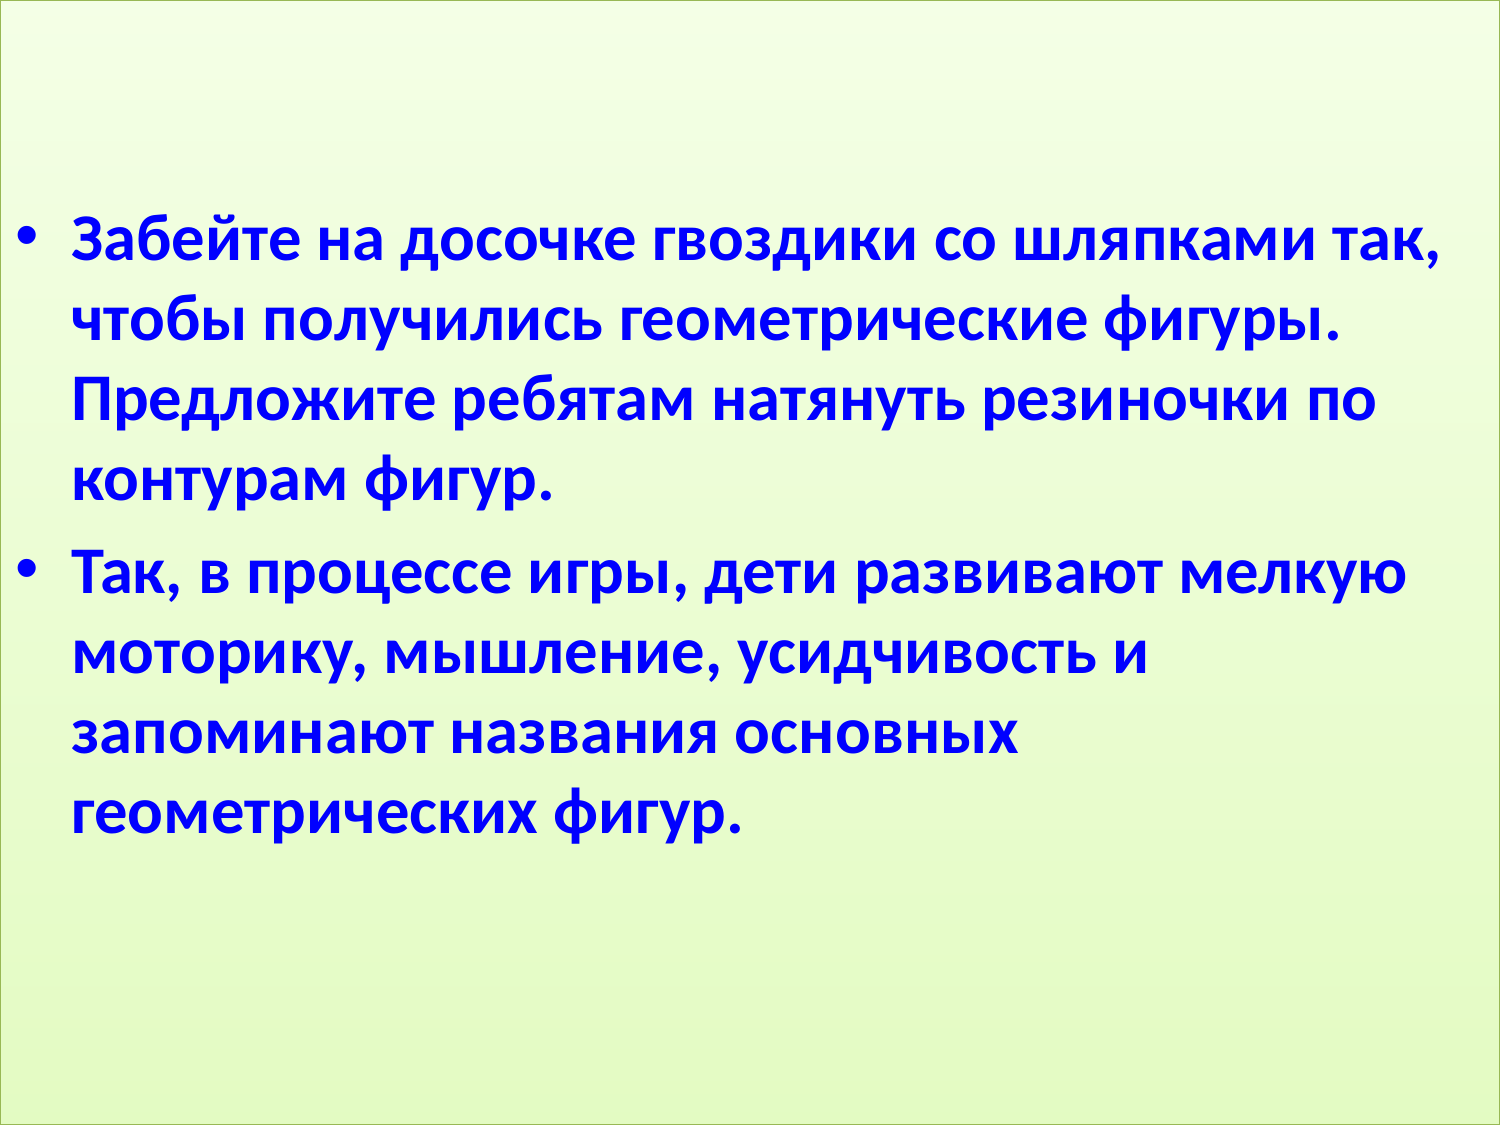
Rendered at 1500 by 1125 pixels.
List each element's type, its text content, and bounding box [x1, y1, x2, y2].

list Забейте на досочке гвоздики со шляпками так, чтобы получились геометрические фигуры. Предложите ребятам натянуть резиночки по контурам фигур. Так, в процессе игры, дети развивают мелкую моторику, мышление, усидчивость и запоминают названия основных геометрических фигур. [0, 0, 1500, 1125]
